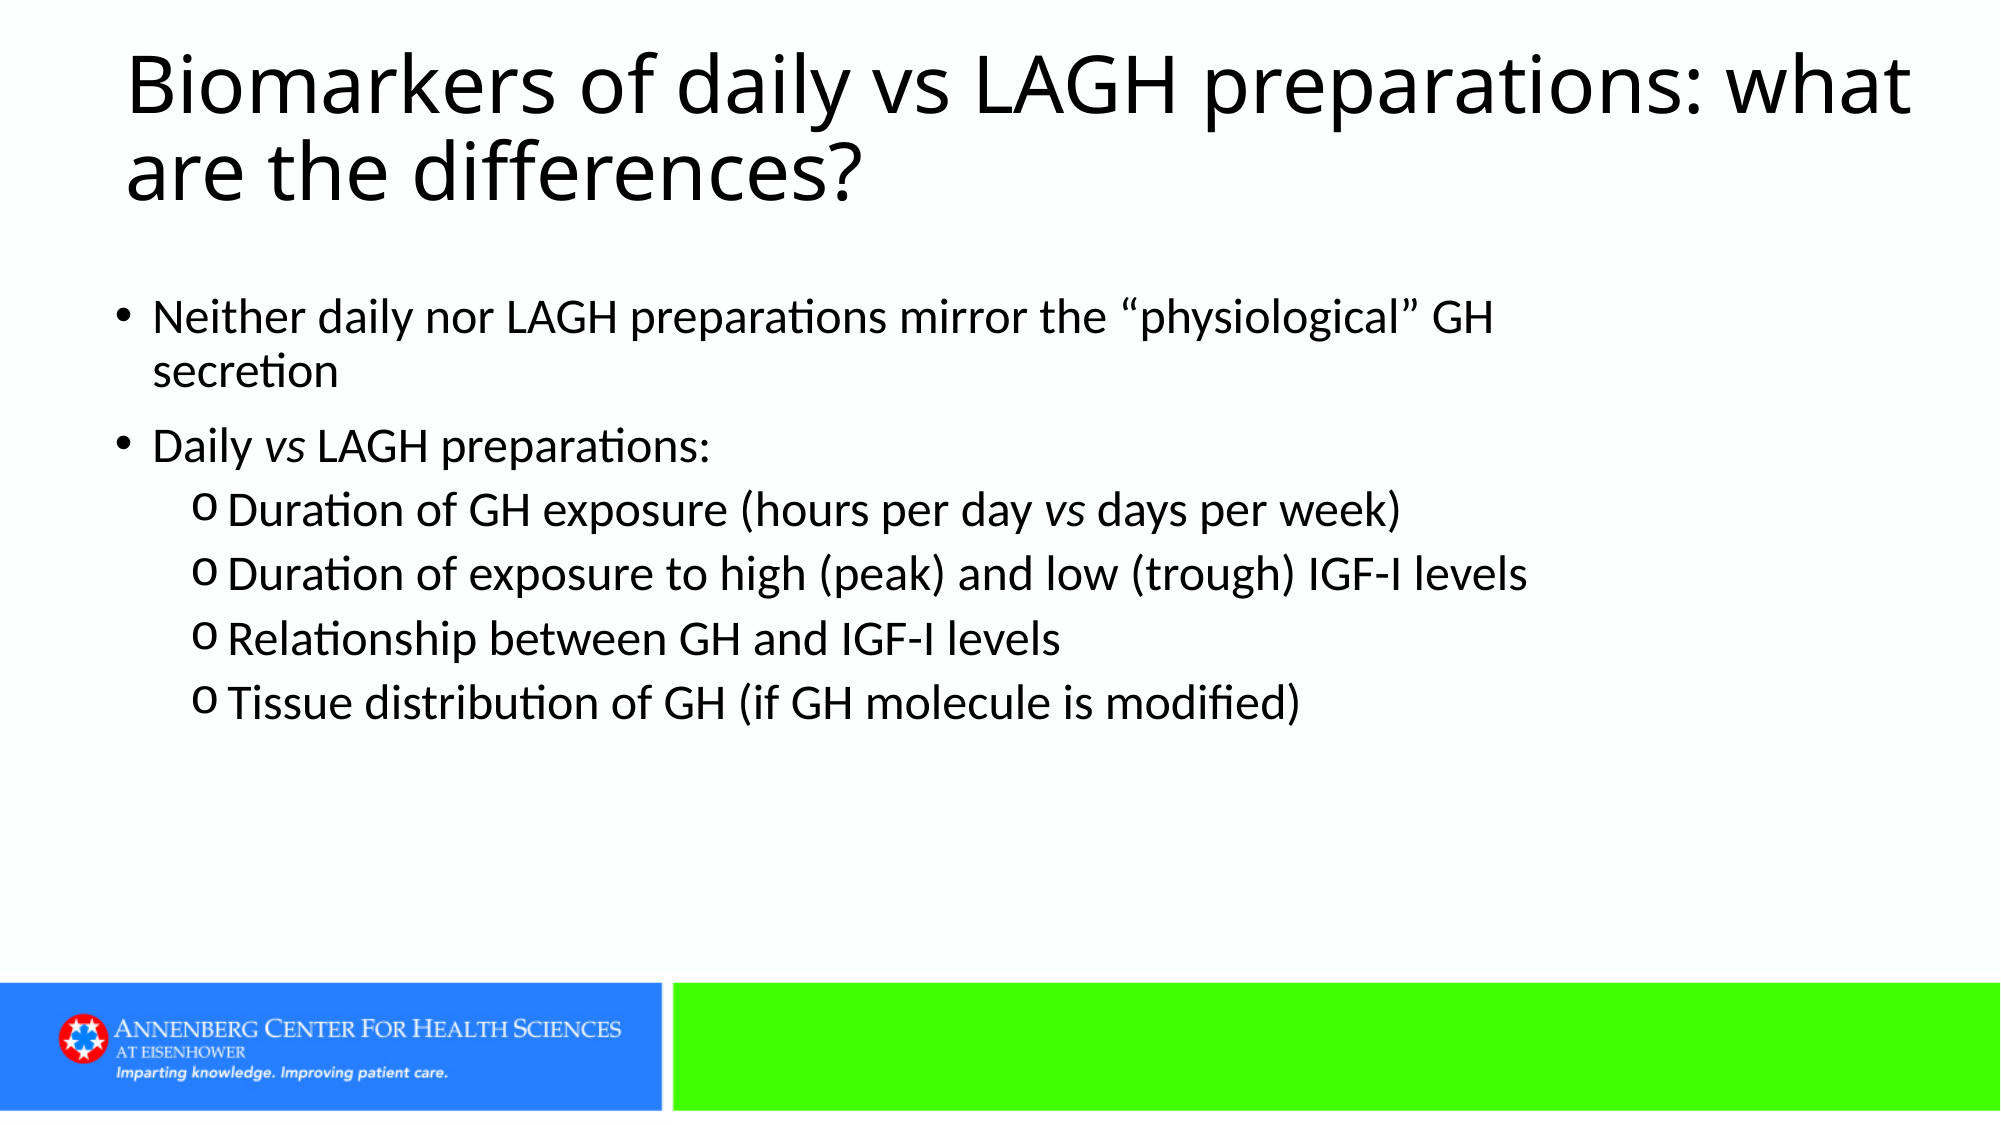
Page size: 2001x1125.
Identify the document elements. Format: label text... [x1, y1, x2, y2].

title Biomarkers of daily vs LAGH preparations: what are the differences? [110, 37, 1939, 225]
list Neither daily nor LAGH preparations mirror the “physiological” GH secretion Daily vs LAGH preparations: Duration of GH exposure (hours per day vs days per week) Duration of exposure to high (peak) and low (trough) IGF-I levels Relationship between GH and IGF-I levels Tissue distribution of GH (if GH molecule is modified) [99, 282, 1675, 1025]
picture [0, 0, 2001, 1125]
